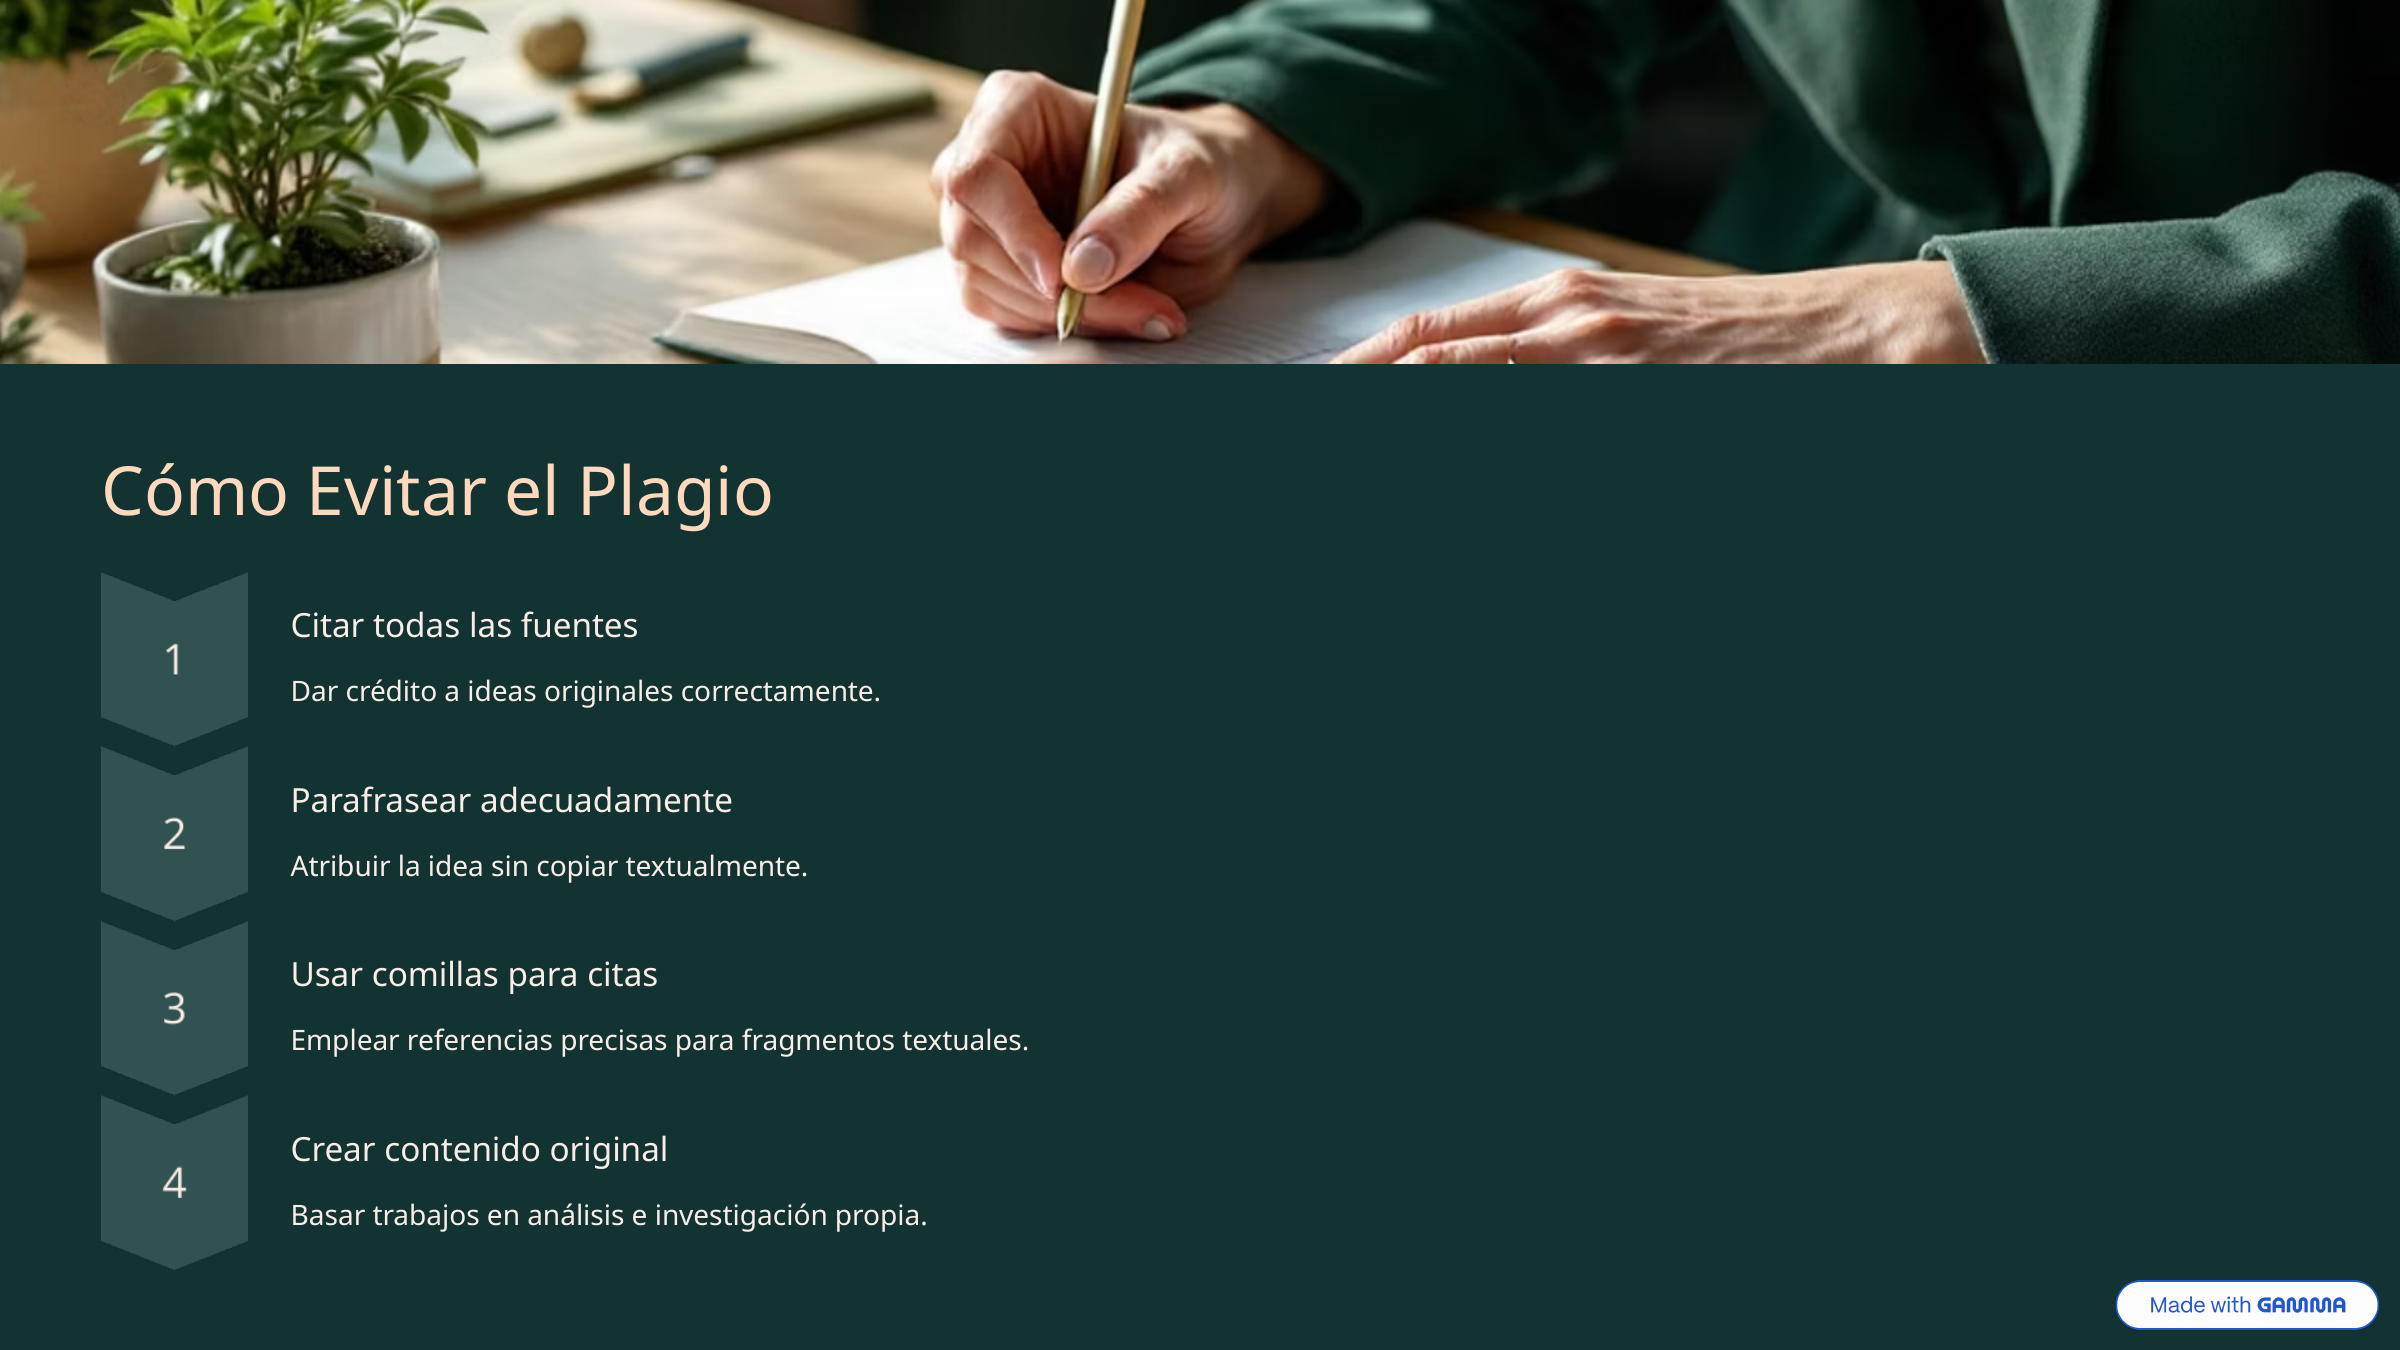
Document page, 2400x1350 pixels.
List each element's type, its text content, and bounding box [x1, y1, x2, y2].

picture [101, 572, 248, 1271]
text_box Atribuir la idea sin copiar textualmente. [290, 836, 2299, 883]
picture [2106, 1271, 2389, 1339]
text_box Dar crédito a ideas originales correctamente. [290, 661, 2299, 709]
text_box Parafrasear adecuadamente [290, 775, 718, 819]
text_box Basar trabajos en análisis e investigación propia. [290, 1185, 2299, 1232]
text_box Crear contenido original [290, 1124, 666, 1168]
text_box Emplear referencias precisas para fragmentos textuales. [290, 1010, 2299, 1058]
text_box Cómo Evitar el Plagio [101, 443, 786, 529]
text_box Citar todas las fuentes [290, 601, 633, 645]
text_box Usar comillas para citas [290, 950, 651, 994]
picture [0, 0, 2400, 364]
